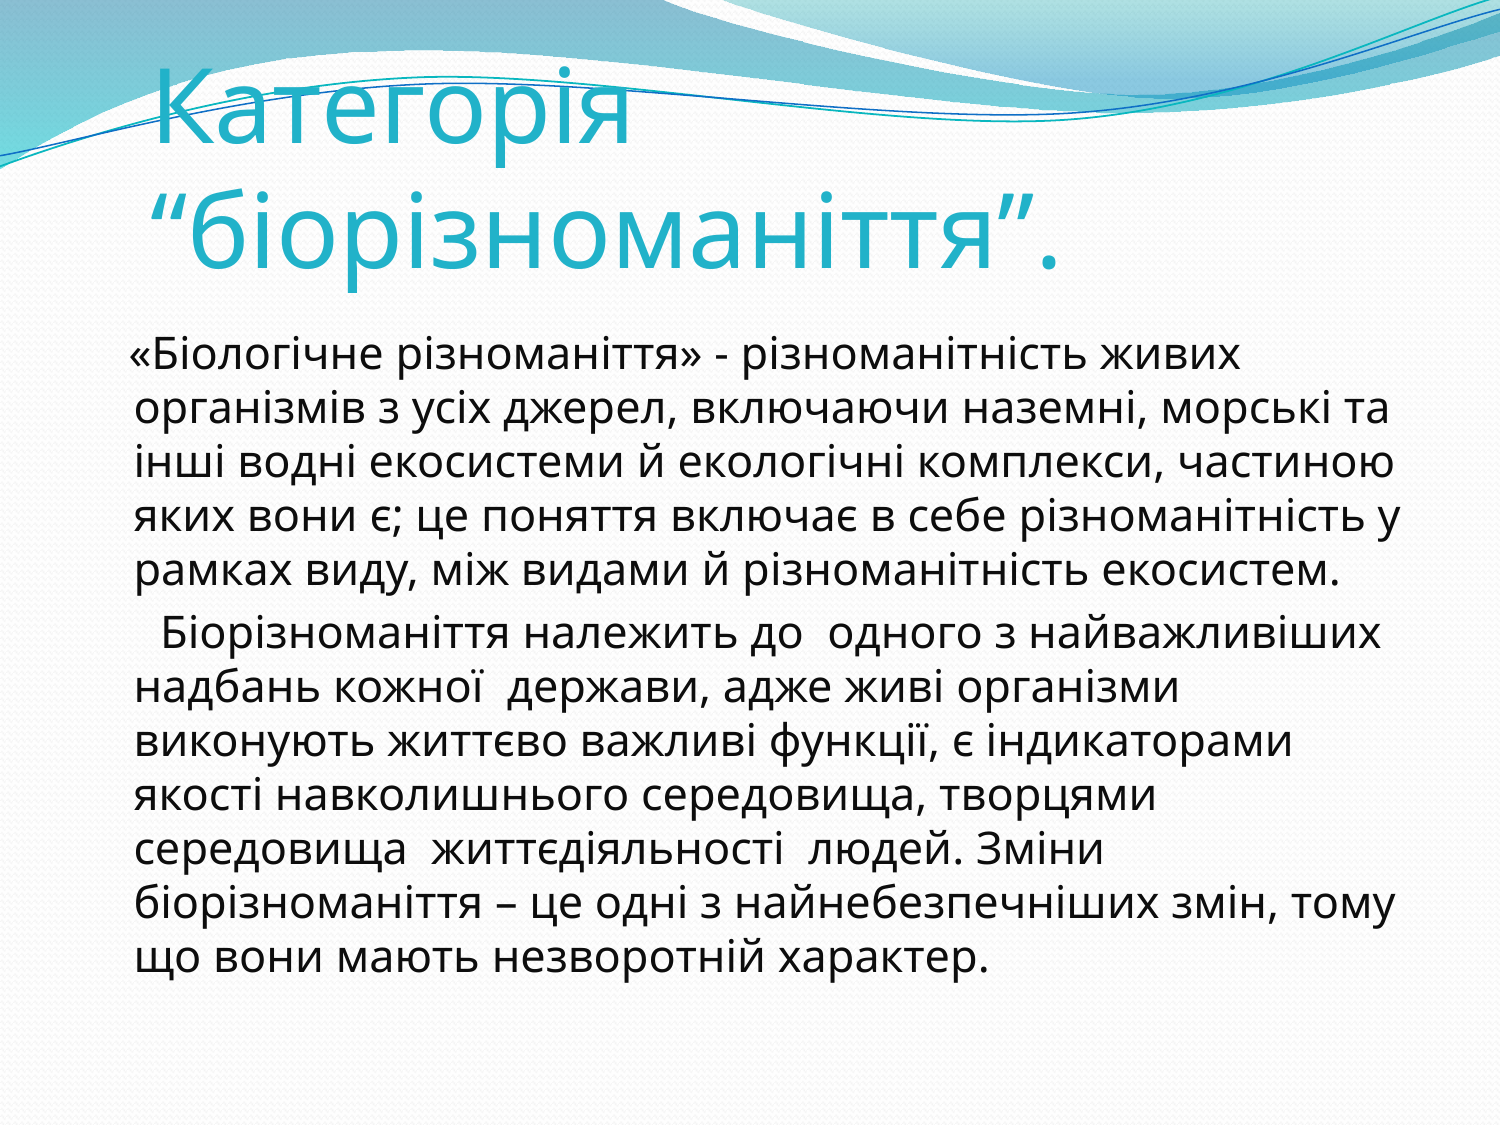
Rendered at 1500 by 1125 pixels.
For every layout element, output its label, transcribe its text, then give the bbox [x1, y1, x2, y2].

list «Біологічне різноманіття» - різноманітність живих організмів з усіх джерел, включаючи наземні, морські та інші водні екосистеми й екологічні комплекси, частиною яких вони є; це поняття включає в себе різноманітність у рамках виду, між видами й різноманітність екосистем. Біорізноманіття належить до одного з найважливіших надбань кожної держави, адже живі організми виконують життєво важливі функції, є індикаторами якості навколишнього середовища, творцями середовища життєдіяльності людей. Зміни біорізноманіття – це одні з найнебезпечніших змін, тому що вони мають незворотній характер. [75, 317, 1425, 1038]
title Категорія “біорізноманіття”. [150, 101, 1500, 290]
